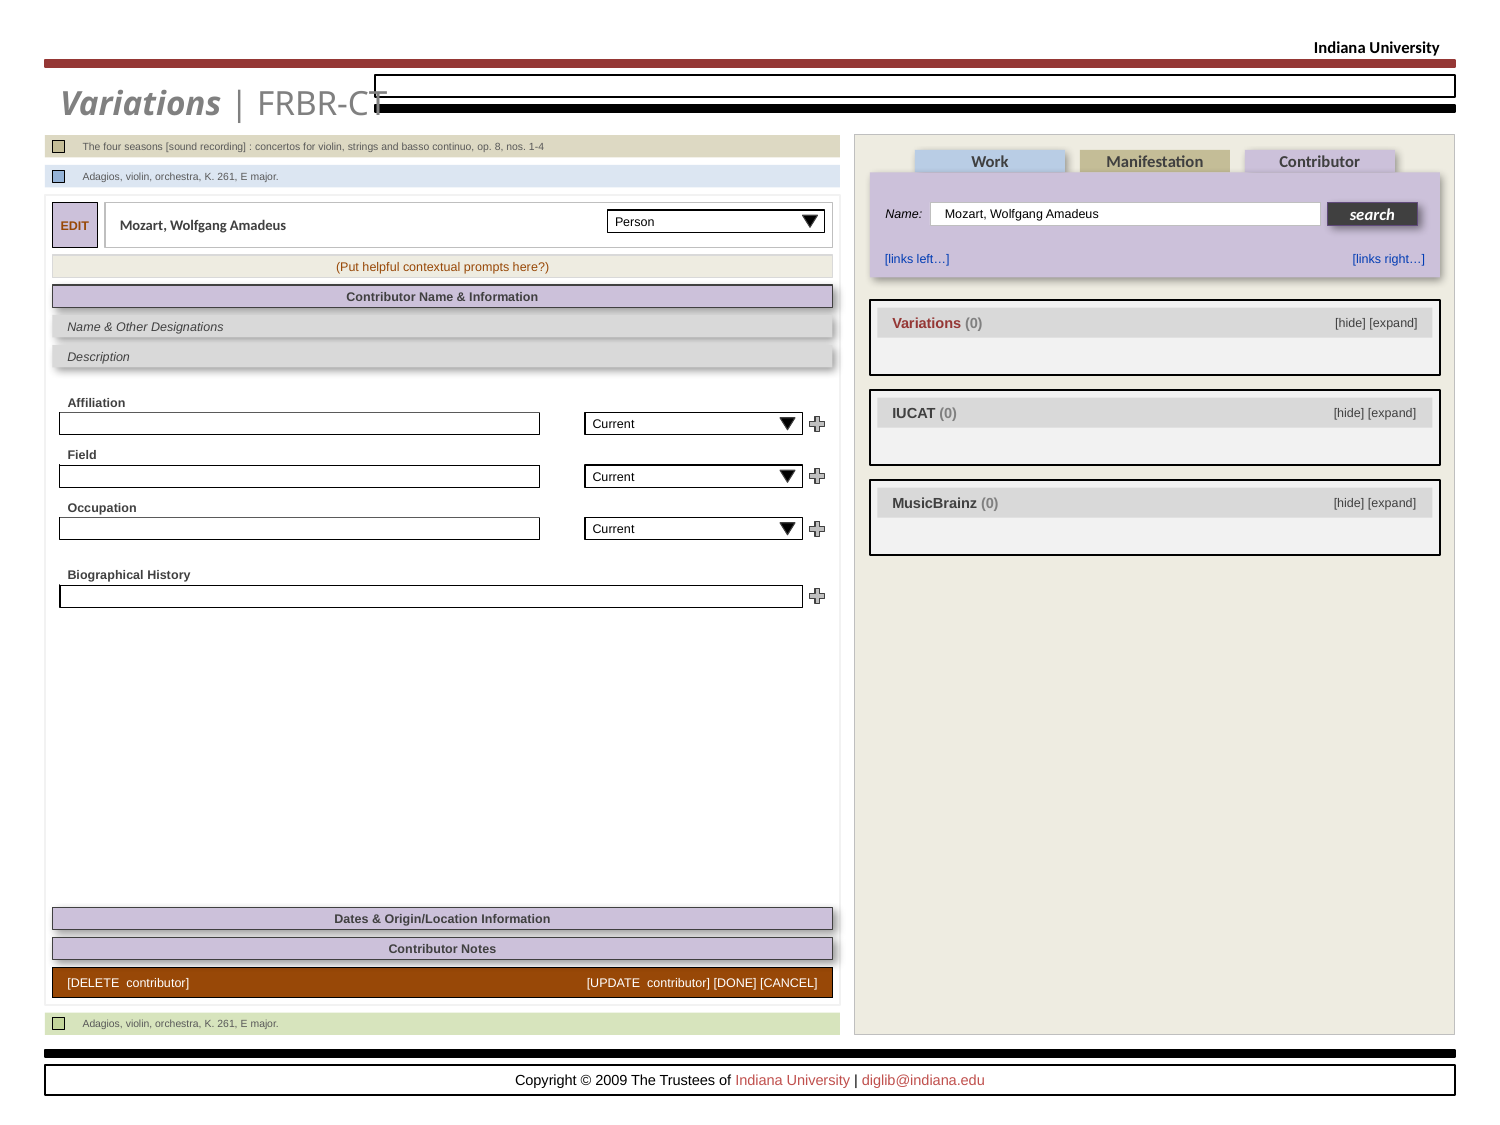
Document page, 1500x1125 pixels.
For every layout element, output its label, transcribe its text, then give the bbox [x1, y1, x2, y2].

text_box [869, 389, 1441, 466]
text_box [607, 209, 826, 233]
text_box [59, 389, 826, 608]
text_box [869, 149, 1441, 278]
text_box Description [50, 343, 834, 370]
text_box [853, 133, 1457, 1037]
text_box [869, 479, 1441, 556]
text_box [869, 299, 1441, 376]
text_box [44, 982, 52, 1006]
text_box Name & Other Designations [50, 313, 834, 340]
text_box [52, 202, 833, 248]
text_box (Put helpful contextual prompts here?) [50, 254, 834, 280]
text_box Dates & Origin/Location Information [50, 905, 834, 932]
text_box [44, 1012, 841, 1036]
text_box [44, 29, 1456, 121]
text_box [838, 968, 842, 982]
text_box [44, 134, 841, 158]
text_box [44, 1049, 1456, 1096]
text_box [43, 194, 842, 981]
text_box Contributor Notes [50, 935, 834, 962]
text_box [833, 982, 841, 1006]
text_box Contributor Name & Information [50, 283, 834, 310]
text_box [52, 967, 833, 998]
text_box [44, 164, 841, 188]
